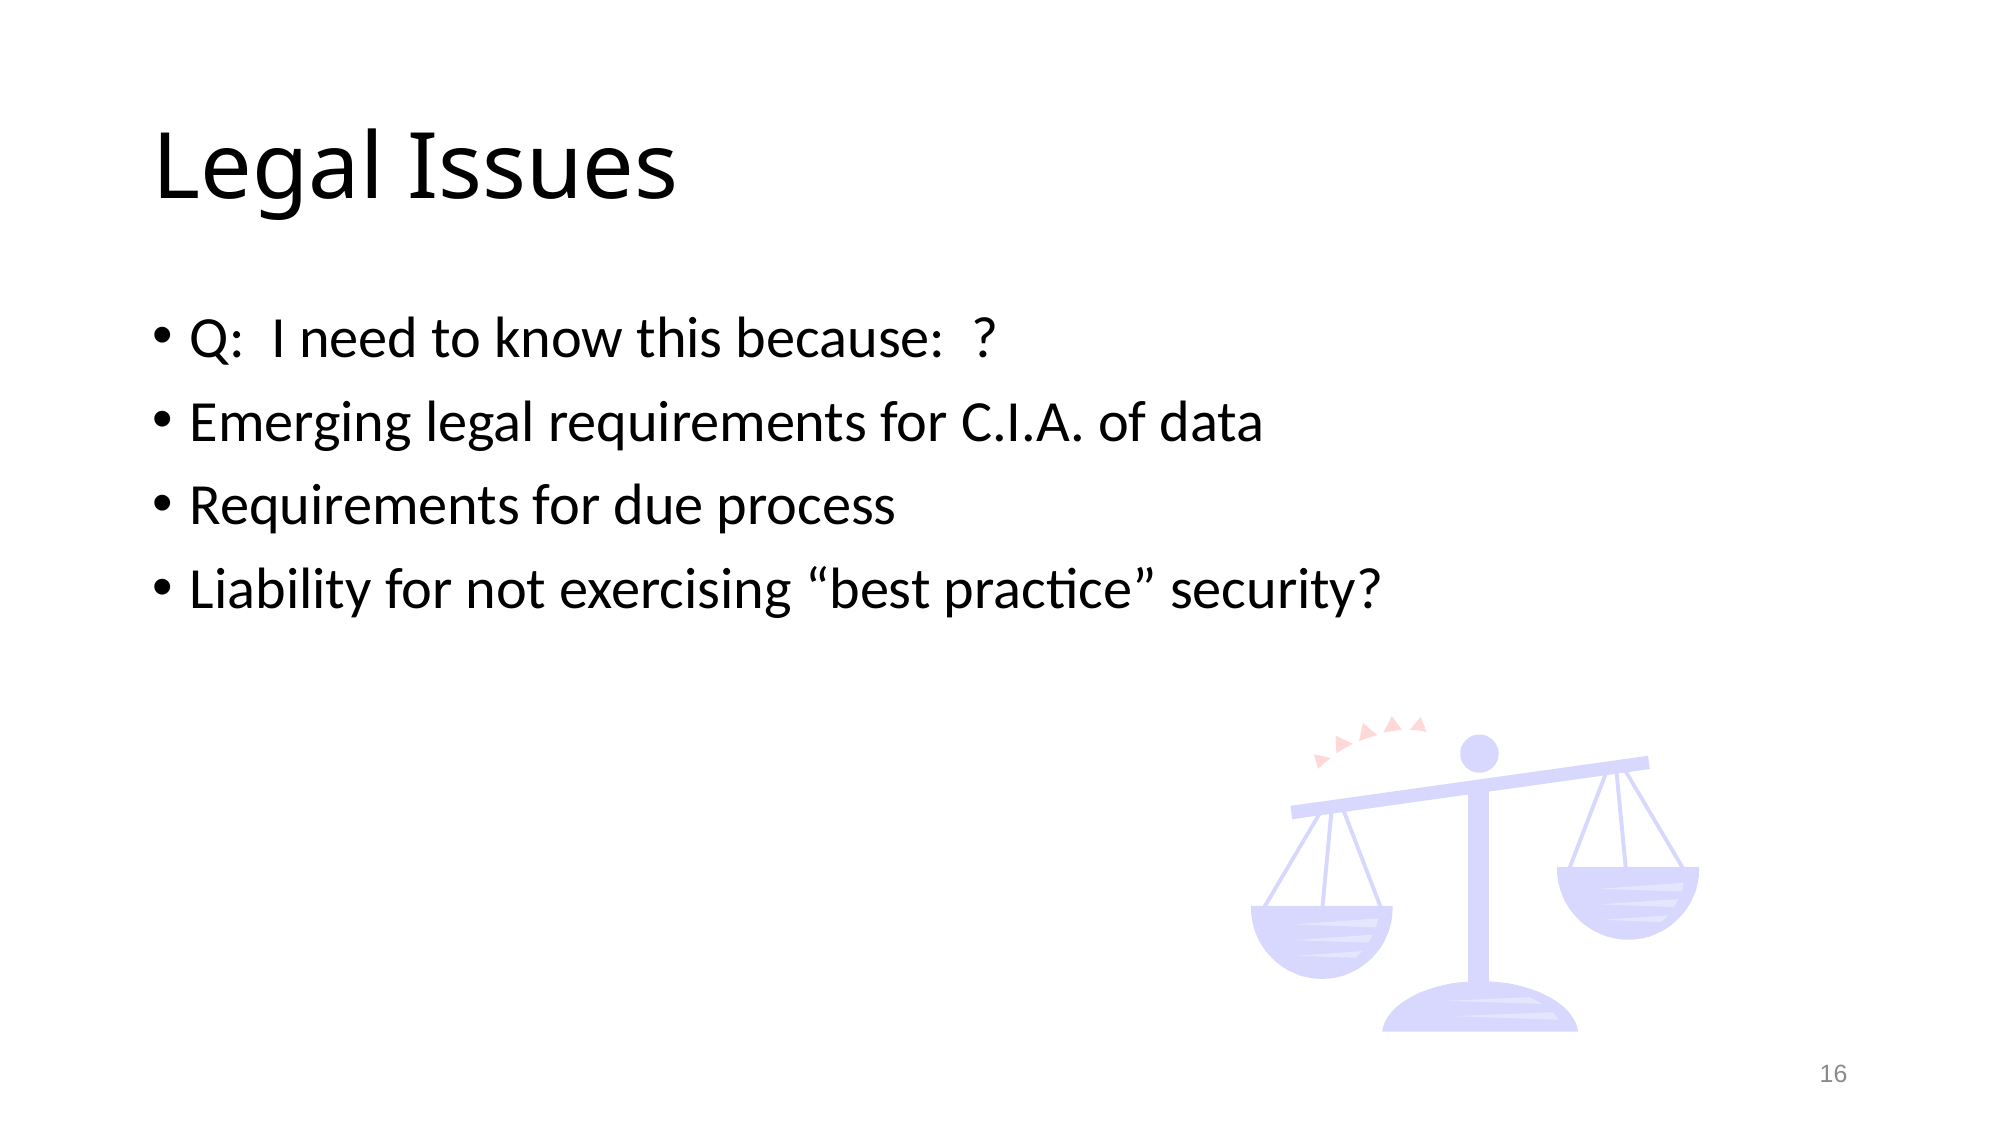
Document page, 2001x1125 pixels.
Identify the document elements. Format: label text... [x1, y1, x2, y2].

picture [1185, 637, 1738, 1103]
slide_number 16 [1738, 1042, 1863, 1103]
title Legal Issues [137, 59, 1863, 278]
list Q: I need to know this because: ? Emerging legal requirements for C.I.A. of data Requirements for due process Liability for not exercising “best practice” security? [137, 299, 1863, 1014]
